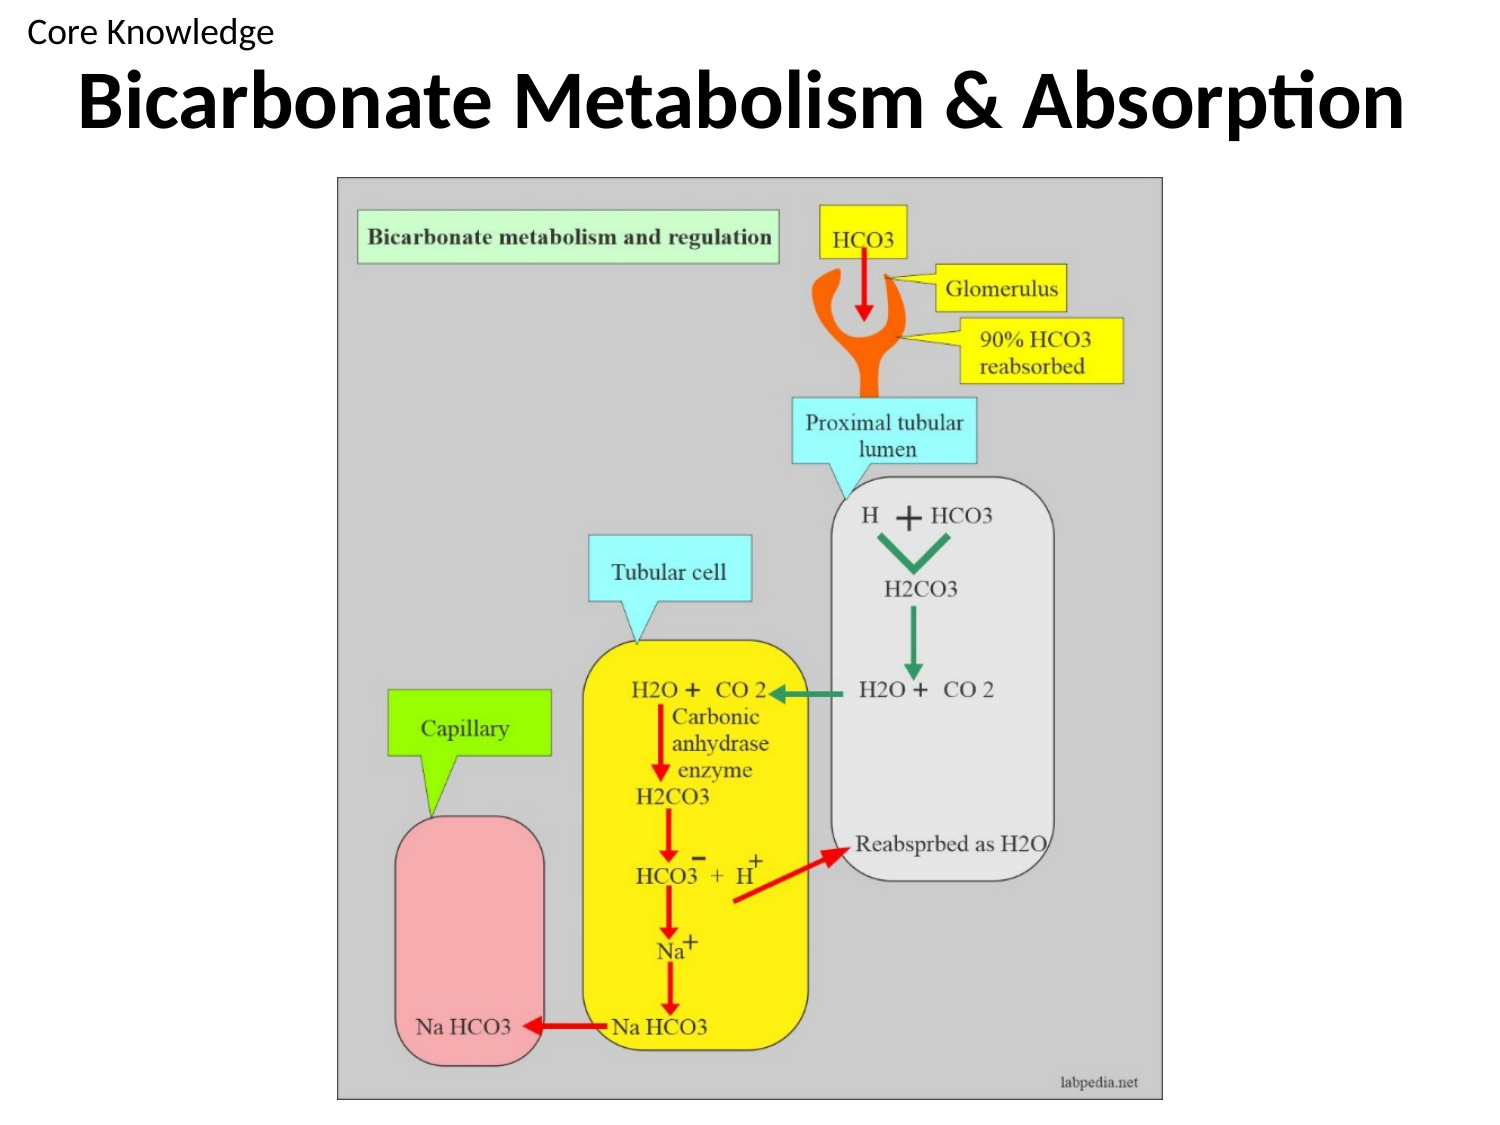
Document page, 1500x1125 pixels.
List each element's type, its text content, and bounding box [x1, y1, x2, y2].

text_box Core Knowledge [12, 0, 338, 60]
title Bicarbonate Metabolism & Absorption [62, 0, 1488, 203]
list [337, 177, 1163, 1100]
